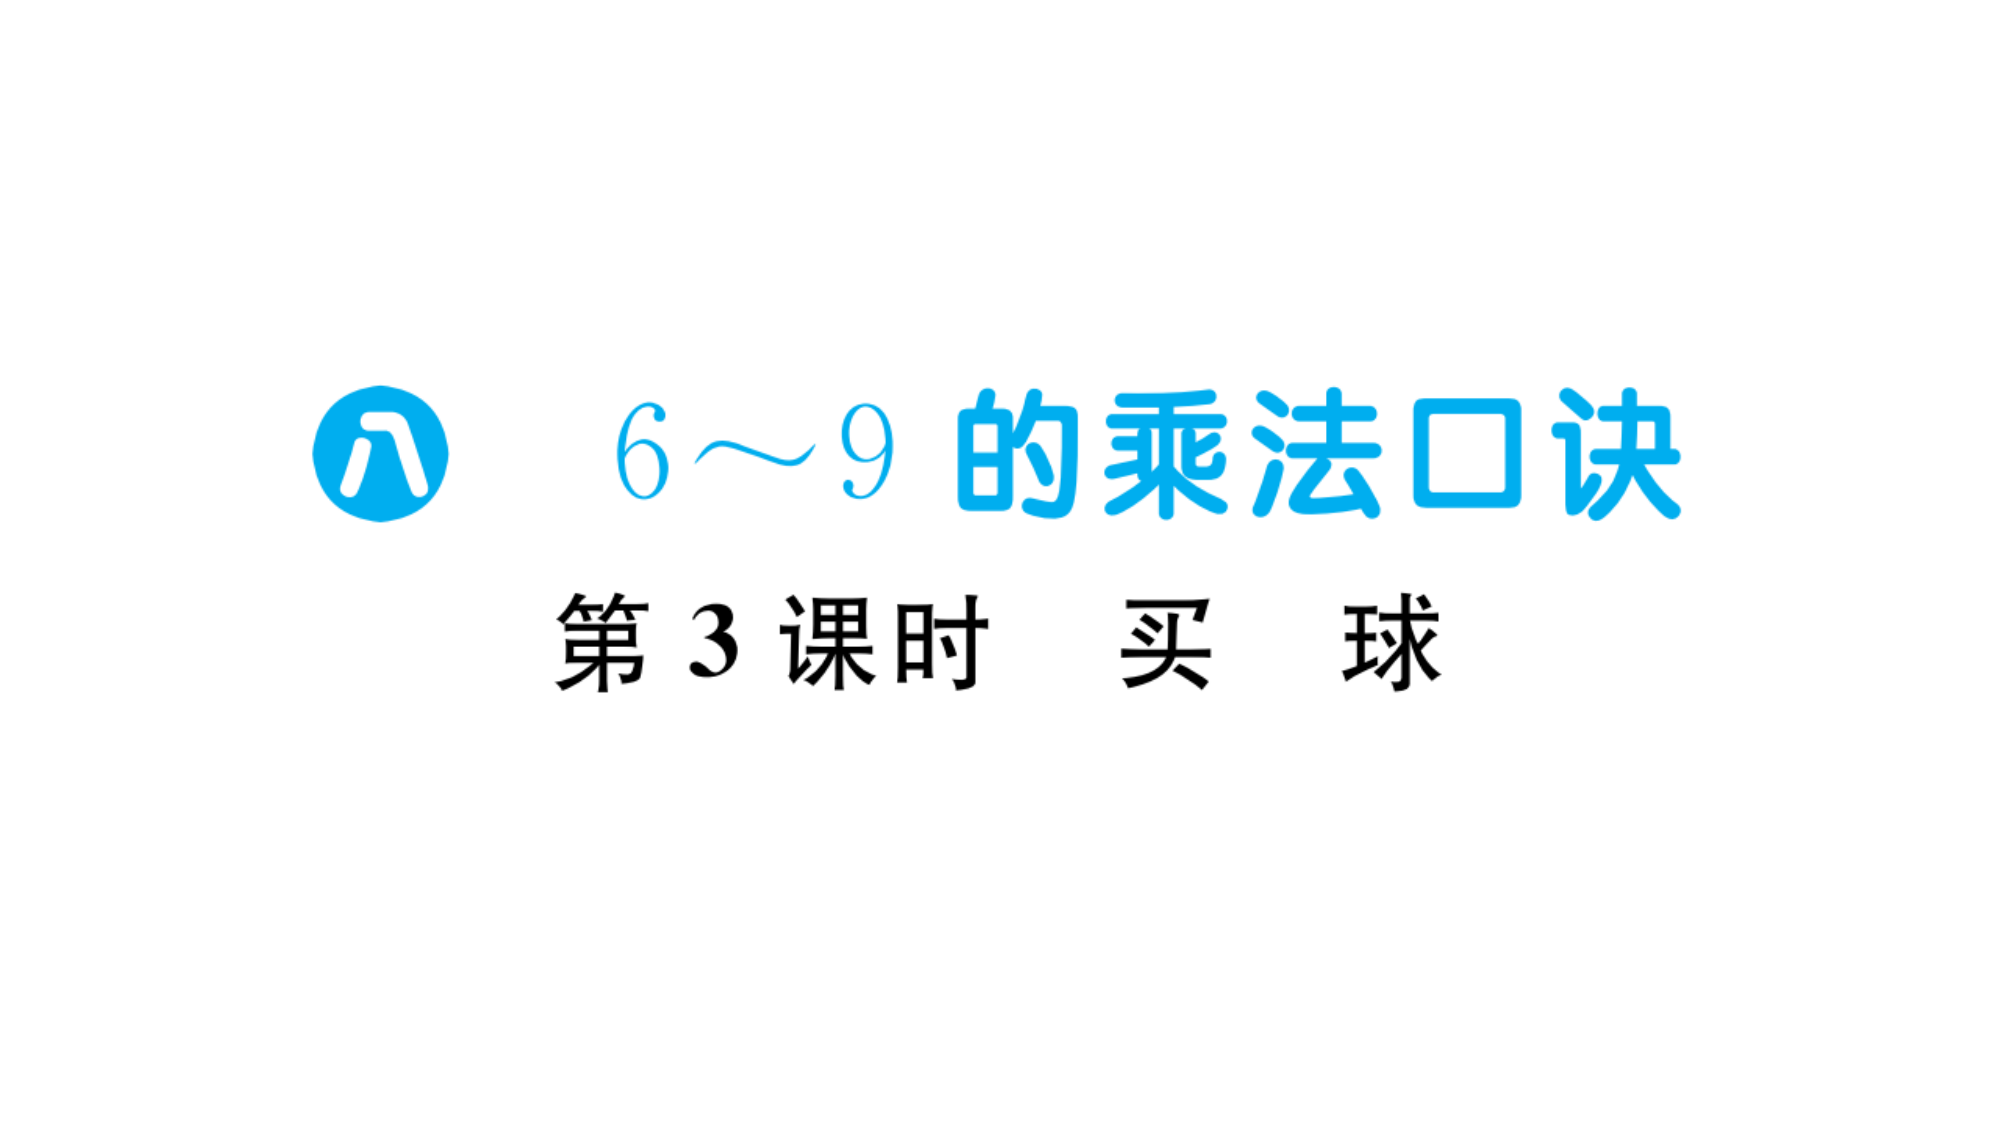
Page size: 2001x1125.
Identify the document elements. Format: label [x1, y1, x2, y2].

picture [299, 375, 1700, 543]
picture [519, 573, 1481, 721]
